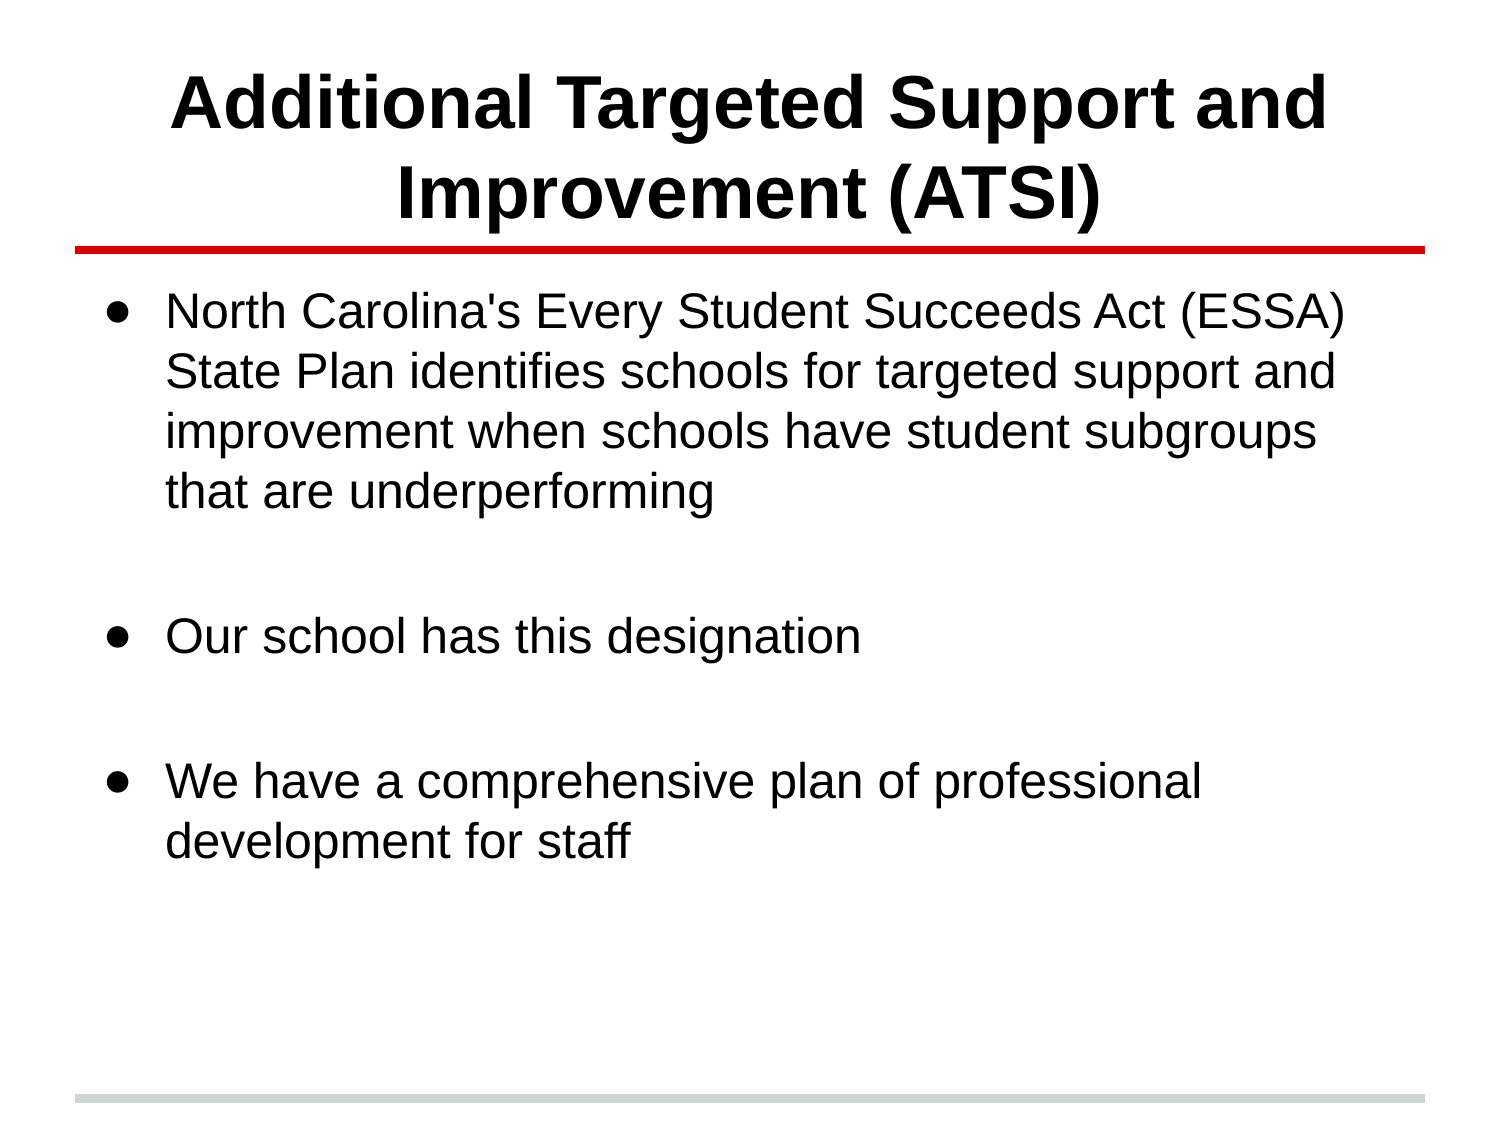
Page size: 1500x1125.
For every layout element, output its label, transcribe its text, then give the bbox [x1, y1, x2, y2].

list North Carolina's Every Student Succeeds Act (ESSA) State Plan identifies schools for targeted support and improvement when schools have student subgroups that are underperforming Our school has this designation We have a comprehensive plan of professional development for staff [75, 263, 1425, 1078]
title Additional Targeted Support and Improvement (ATSI) [75, 45, 1425, 249]
